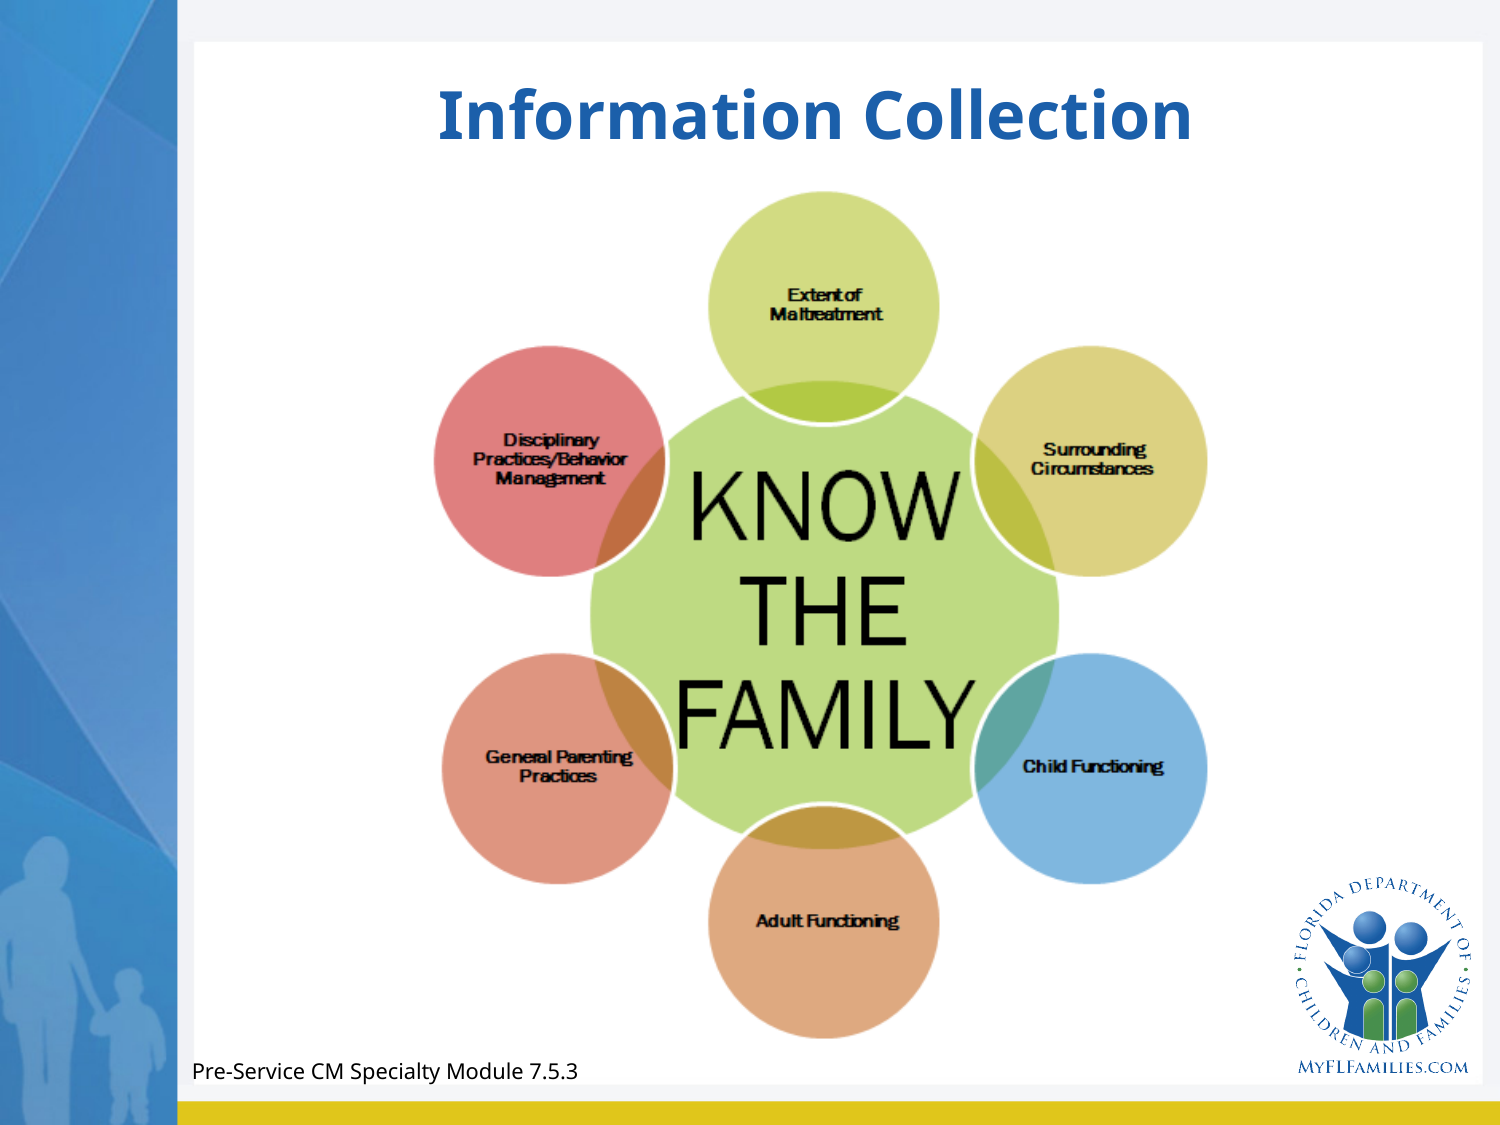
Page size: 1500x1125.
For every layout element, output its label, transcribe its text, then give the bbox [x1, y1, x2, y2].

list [415, 182, 1230, 1051]
text_box Pre-Service CM Specialty Module 7.5.3 [177, 1050, 626, 1100]
title Information Collection [235, 19, 1398, 207]
picture [0, 0, 1500, 1125]
